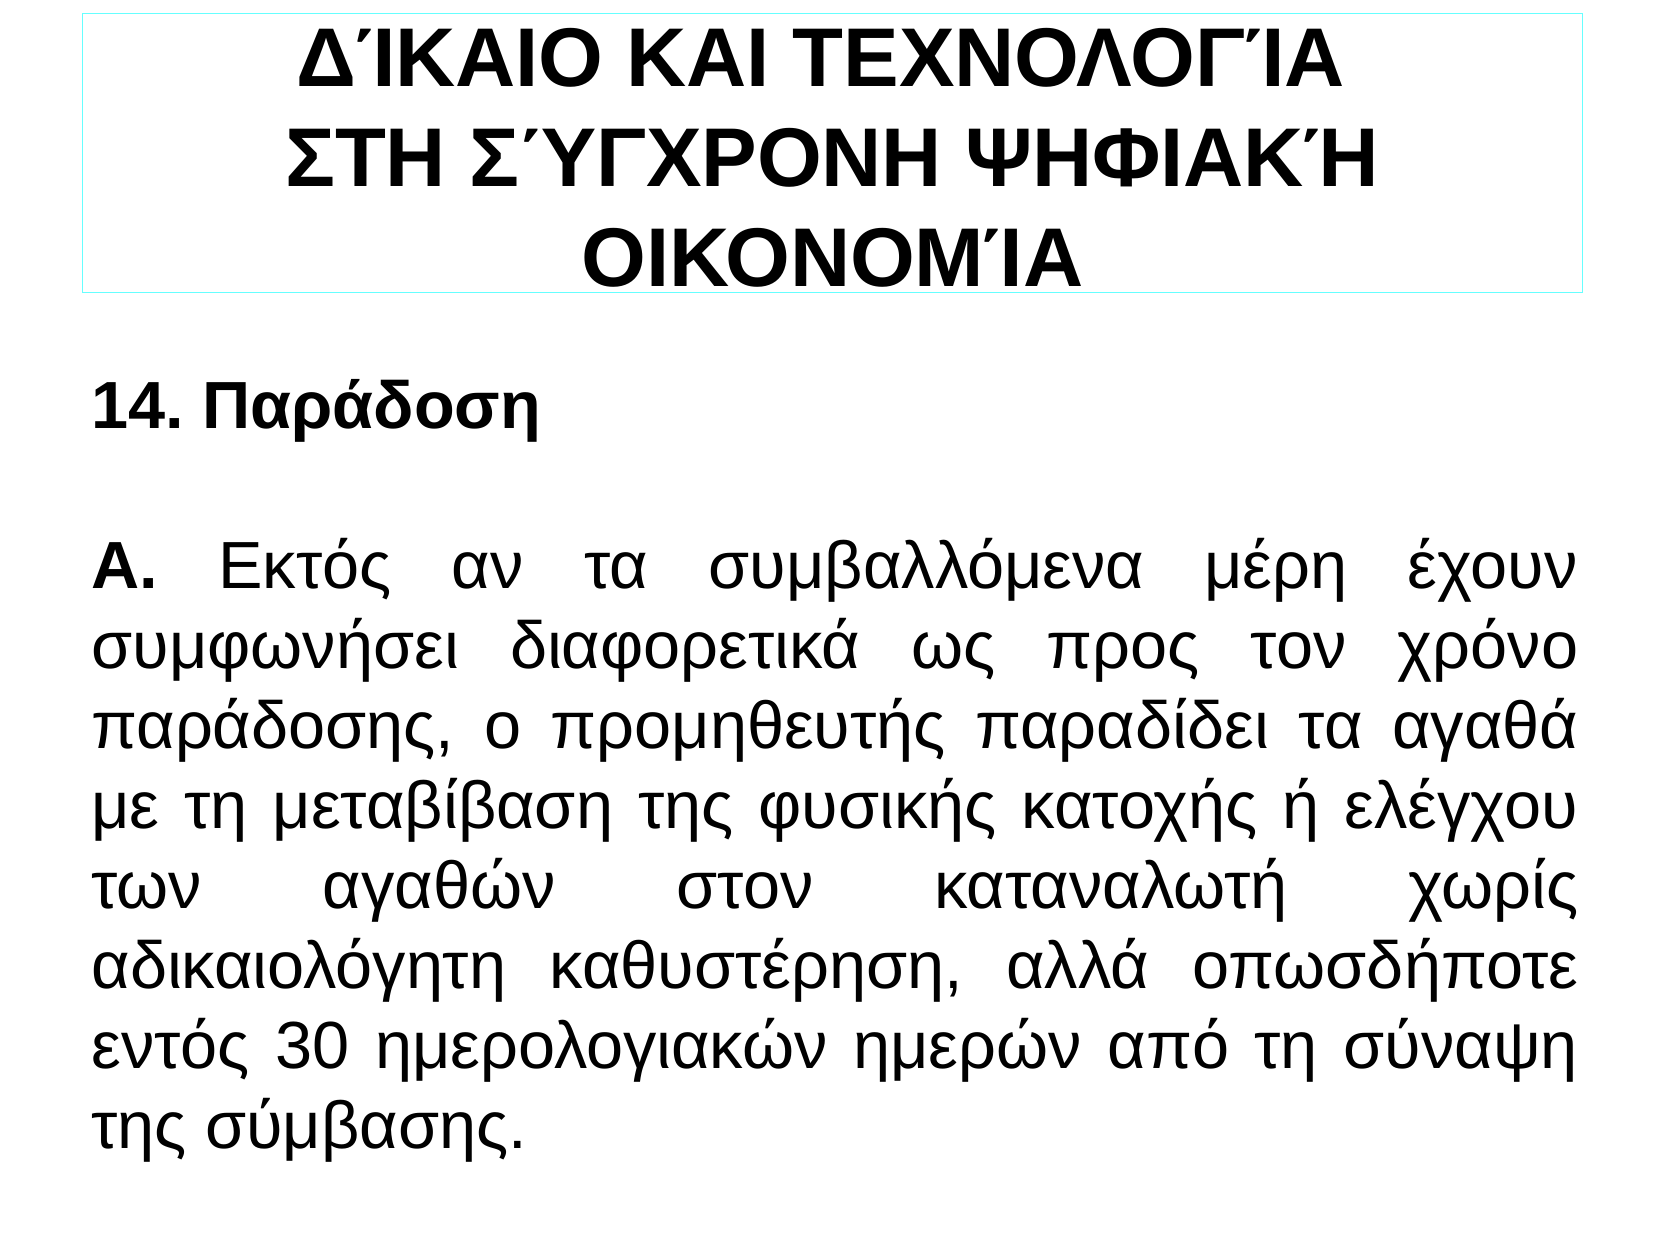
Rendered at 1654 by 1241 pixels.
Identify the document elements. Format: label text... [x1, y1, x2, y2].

text_box 14. Παράδοση Α. Εκτός αν τα συμβαλλόμενα μέρη έχουν συμφωνήσει διαφορετικά ως προς τον χρόνο παράδοσης, ο προμηθευτής παραδίδει τα αγαθά με τη μεταβίβαση της φυσικής κατοχής ή ελέγχου των αγαθών στον καταναλωτή χωρίς αδικαιολόγητη καθυστέρηση, αλλά οπωσδήποτε εντός 30 ημερολογιακών ημερών από τη σύναψη της σύμβασης. [91, 352, 1580, 1172]
text_box ΔΊΚΑΙΟ ΚΑΙ ΤΕΧΝΟΛΟΓΊΑ ΣΤΗ ΣΎΓΧΡΟΝΗ ΨΗΦΙΑΚΉ ΟΙΚΟΝΟΜΊΑ [82, 13, 1583, 293]
